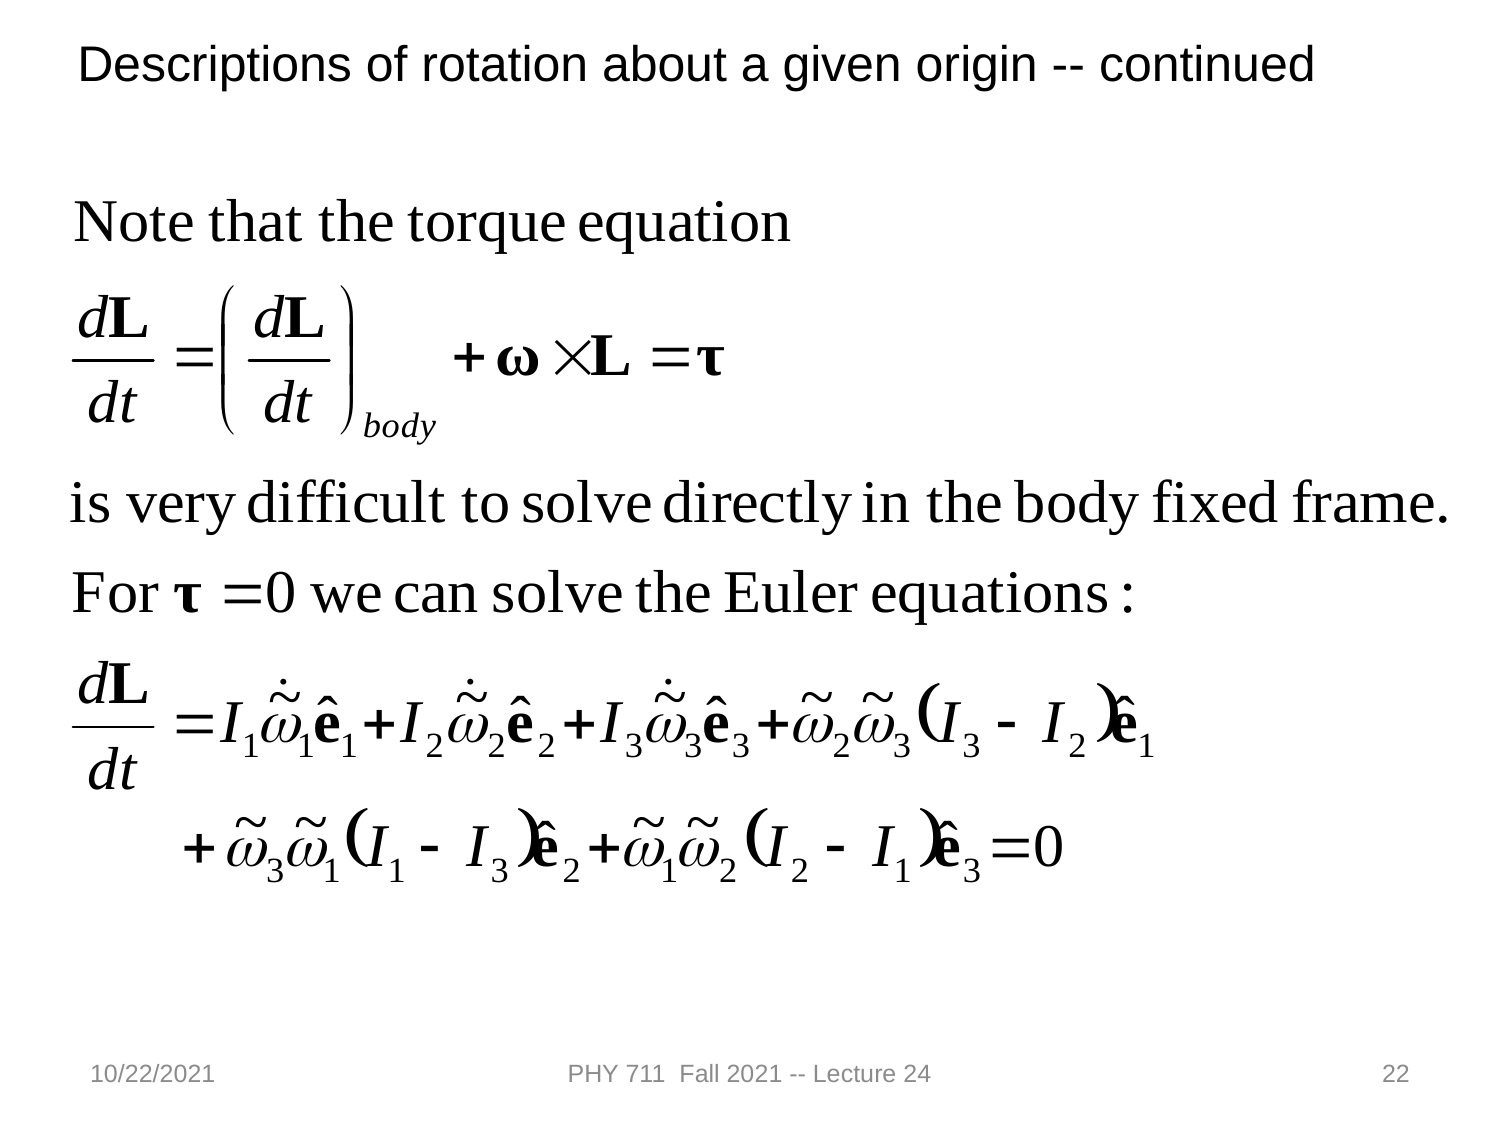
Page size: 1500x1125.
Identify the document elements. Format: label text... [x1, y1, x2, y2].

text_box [62, 187, 1456, 895]
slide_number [75, 1042, 425, 1103]
text_box Descriptions of rotation about a given origin -- continued [62, 24, 1388, 100]
footer PHY 711 Fall 2021 -- Lecture 24 [512, 1042, 988, 1103]
slide_number 22 [1074, 1042, 1425, 1103]
